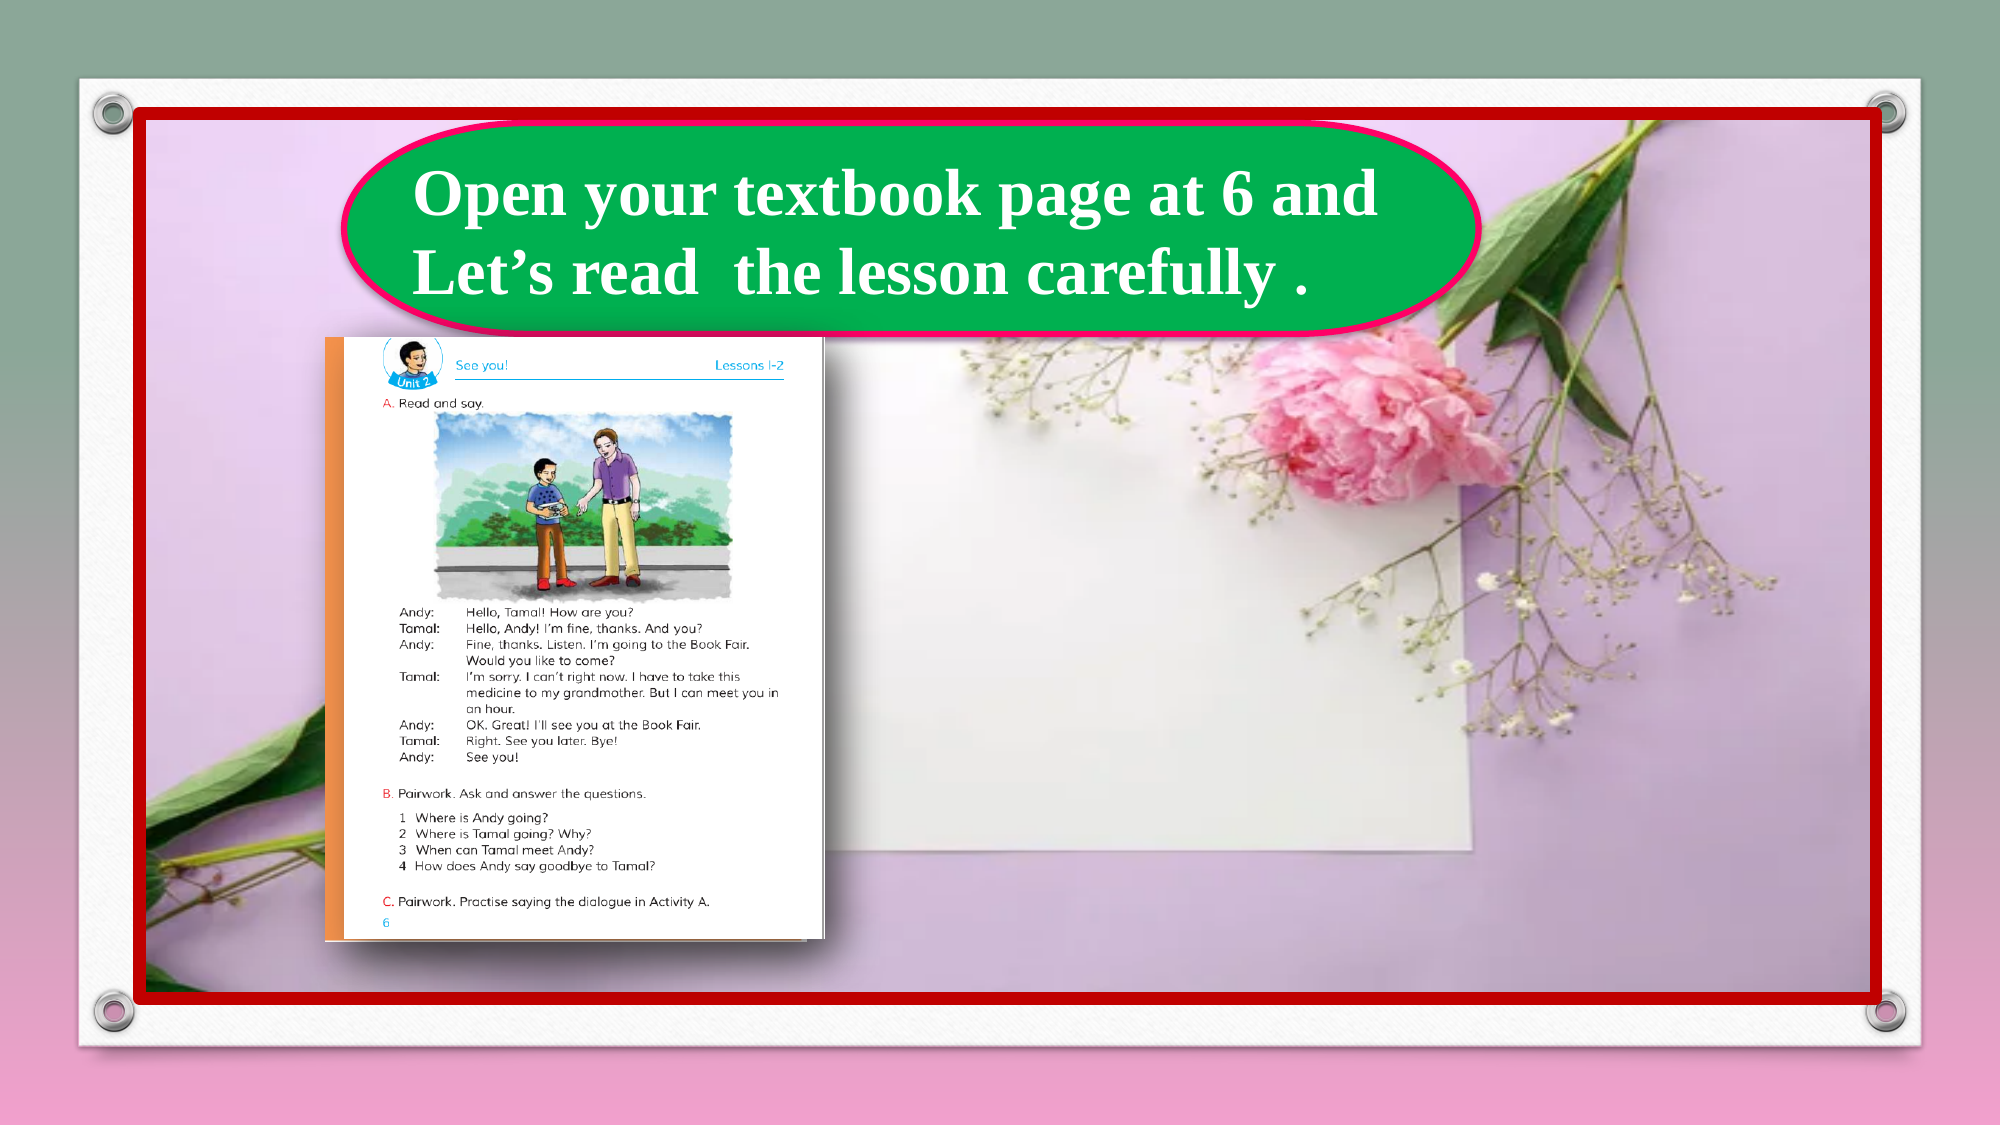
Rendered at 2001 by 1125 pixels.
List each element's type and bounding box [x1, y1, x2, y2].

text_box [325, 336, 844, 942]
picture [0, 0, 2000, 1125]
